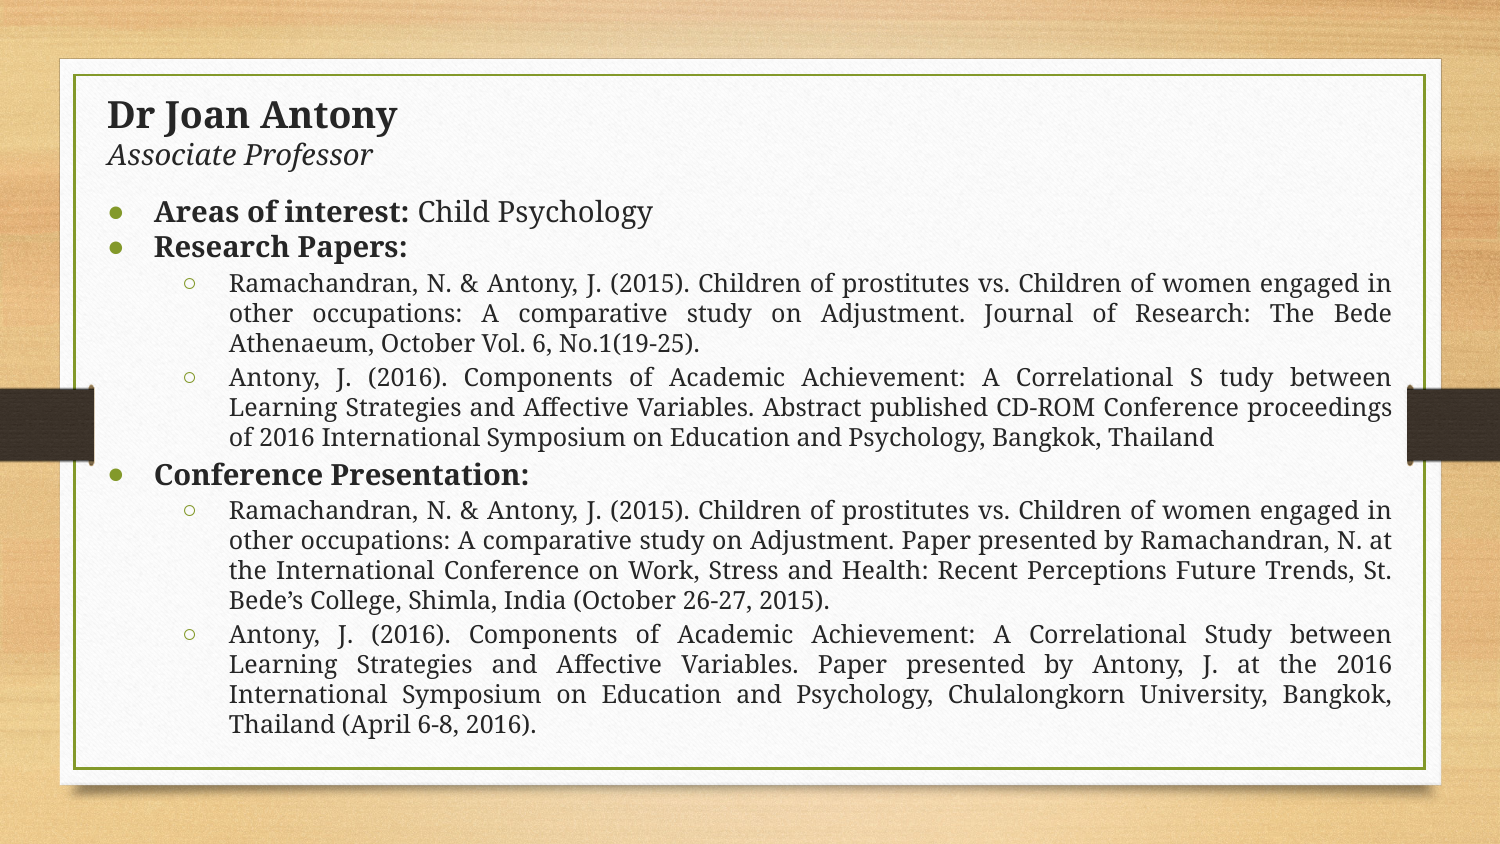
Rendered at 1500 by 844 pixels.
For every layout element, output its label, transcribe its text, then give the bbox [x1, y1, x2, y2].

list Dr Joan Antony Associate Professor Areas of interest: Child Psychology Research Papers: Ramachandran, N. & Antony, J. (2015). Children of prostitutes vs. Children of women engaged in other occupations: A comparative study on Adjustment. Journal of Research: The Bede Athenaeum, October Vol. 6, No.1(19-25). Antony, J. (2016). Components of Academic Achievement: A Correlational S tudy between Learning Strategies and Affective Variables. Abstract published CD-ROM Conference proceedings of 2016 International Symposium on Education and Psychology, Bangkok, Thailand Conference Presentation: Ramachandran, N. & Antony, J. (2015). Children of prostitutes vs. Children of women engaged in other occupations: A comparative study on Adjustment. Paper presented by Ramachandran, N. at the International Conference on Work, Stress and Health: Recent Perceptions Future Trends, St. Bede’s College, Shimla, India (October 26-27, 2015). Antony, J. (2016). Components of Academic Achievement: A Correlational Study between Learning Strategies and Affective Variables. Paper presented by Antony, J. at the 2016 International Symposium on Education and Psychology, Chulalongkorn University, Bangkok, Thailand (April 6-8, 2016). [92, 76, 1410, 771]
picture [0, 0, 1500, 844]
